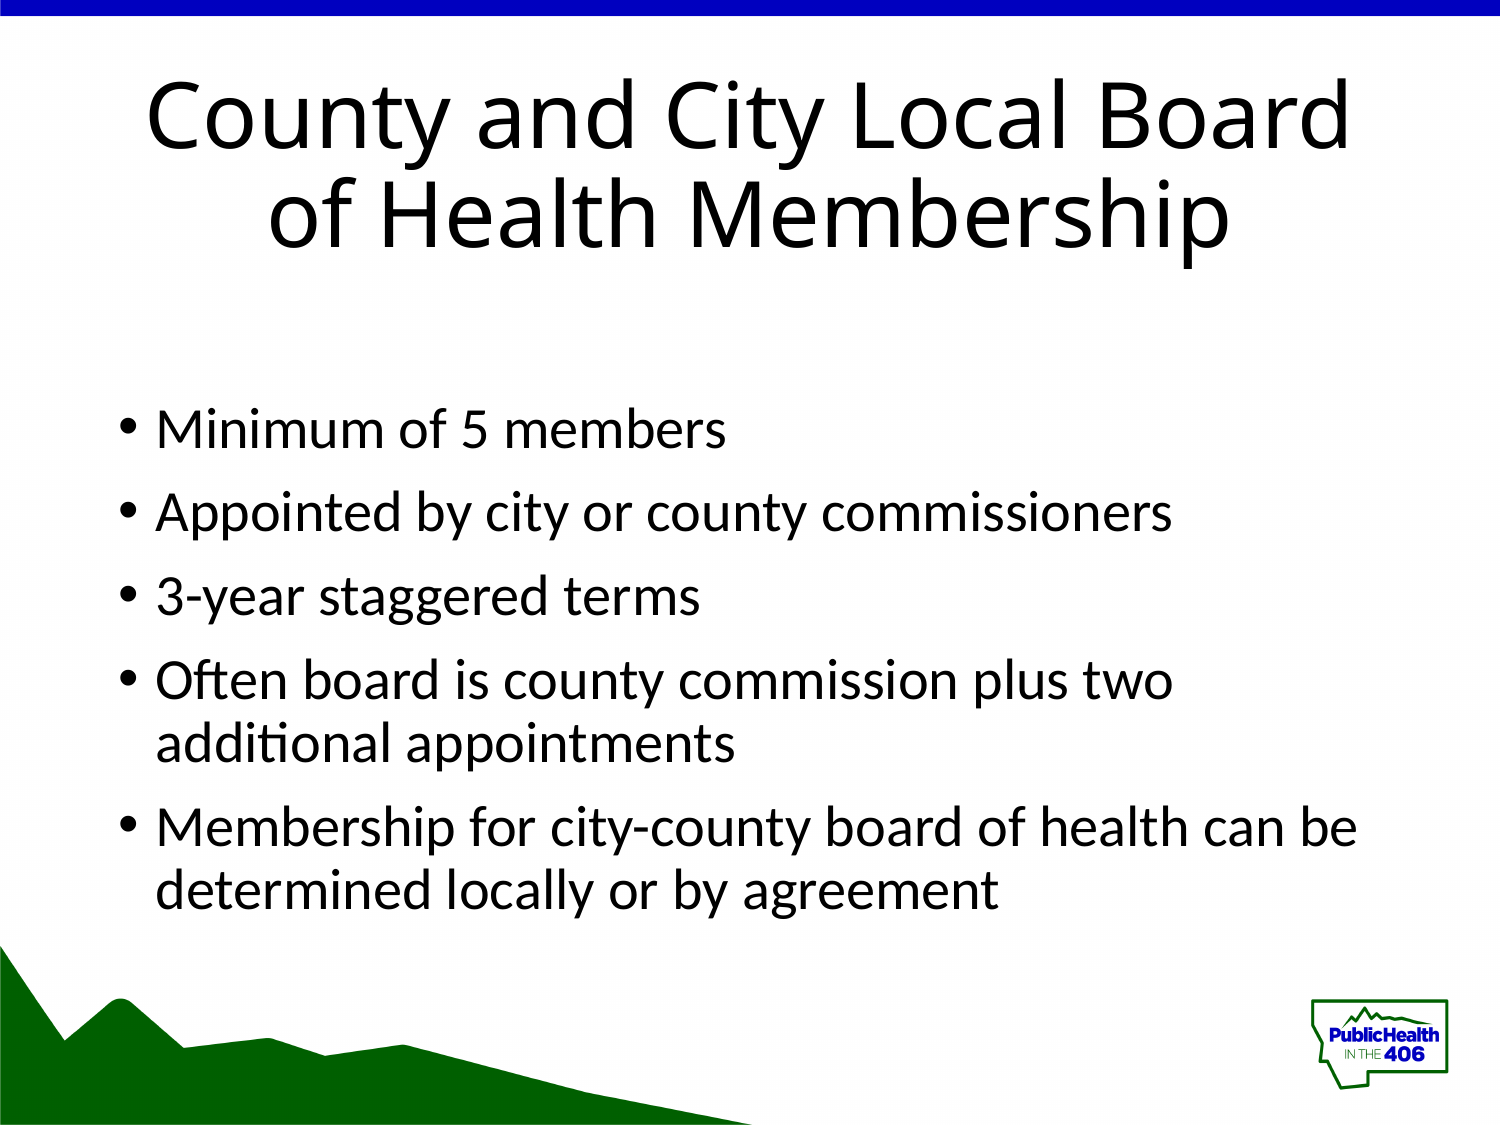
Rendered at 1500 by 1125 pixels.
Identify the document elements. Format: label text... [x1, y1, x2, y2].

list Minimum of 5 members Appointed by city or county commissioners 3-year staggered terms Often board is county commission plus two additional appointments Membership for city-county board of health can be determined locally or by agreement [103, 299, 1397, 1014]
picture [0, 0, 1500, 1125]
title County and City Local Board of Health Membership [103, 59, 1397, 278]
